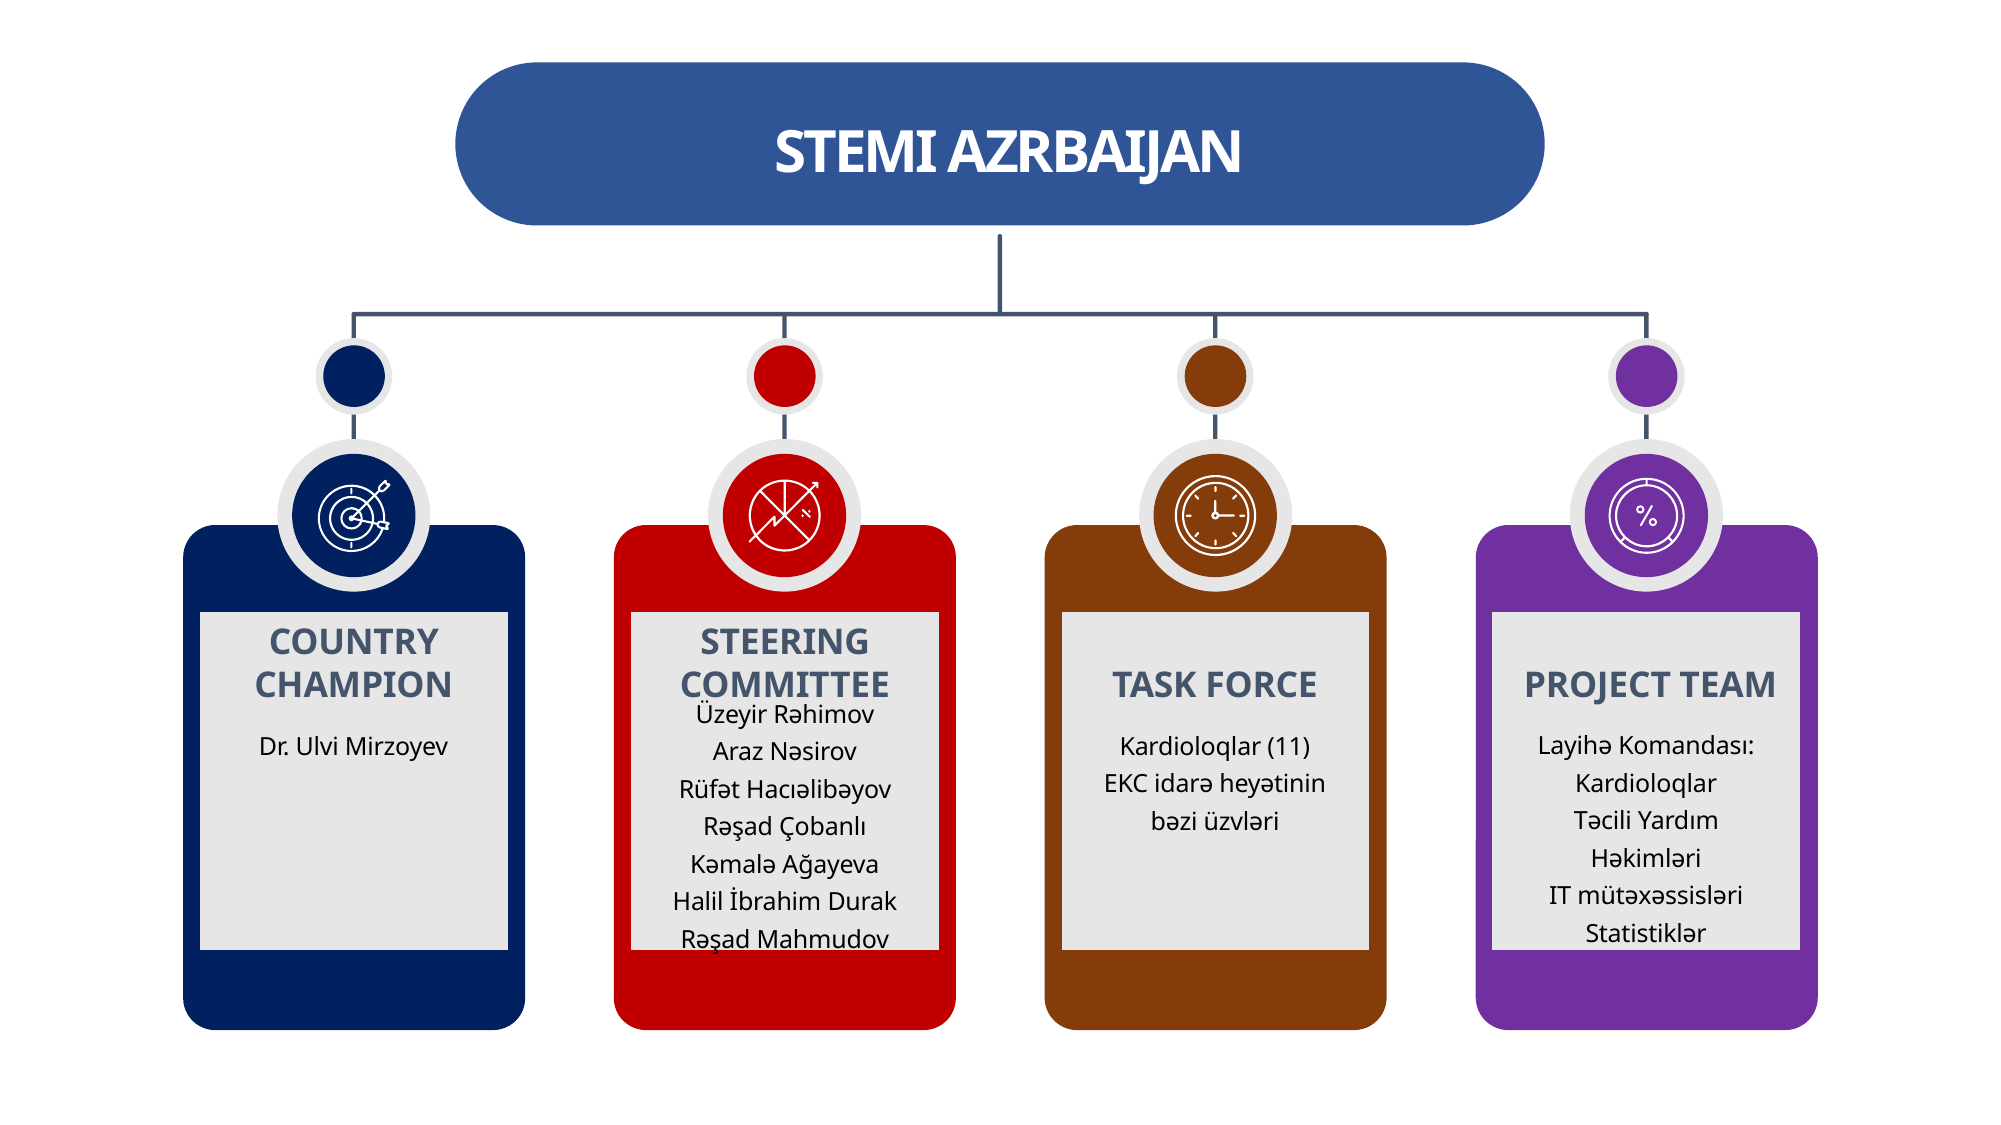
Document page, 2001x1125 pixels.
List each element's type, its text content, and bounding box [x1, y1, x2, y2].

text_box [746, 338, 823, 415]
text_box PROJECT TEAM [1496, 654, 1805, 712]
text_box Dr. Ulvi Mirzoyev [210, 714, 497, 768]
text_box [708, 439, 862, 592]
text_box COUNTRY CHAMPION [210, 612, 497, 712]
text_box [183, 525, 526, 1031]
text_box [315, 338, 393, 415]
text_box [323, 345, 385, 407]
text_box Kardioloqlar (11) EKC idarə heyətinin bəzi üzvləri [1072, 714, 1358, 843]
text_box [1492, 611, 1801, 951]
text_box [1174, 475, 1257, 557]
text_box Üzeyir Rəhimov Araz Nəsirov Rüfət Hacıəlibəyov Rəşad Çobanlı Kəmalə Ağayeva Halil İbrahim Durak Rəşad Mahmudov [642, 683, 928, 961]
text_box [613, 525, 956, 1031]
text_box [1584, 453, 1709, 578]
text_box TASK FORCE [1072, 654, 1358, 712]
text_box [754, 345, 816, 407]
text_box [351, 311, 1649, 317]
text_box [277, 439, 431, 592]
text_box [1177, 338, 1254, 415]
text_box [1475, 525, 1818, 1031]
text_box [317, 479, 391, 553]
text_box [1153, 453, 1277, 578]
text_box [1608, 477, 1685, 554]
text_box [1615, 345, 1678, 407]
text_box [782, 415, 787, 439]
text_box [722, 453, 847, 578]
text_box [1644, 316, 1649, 338]
text_box STEMI AZRBAIJAN [438, 106, 1594, 192]
text_box [1213, 415, 1218, 439]
text_box [631, 611, 939, 951]
text_box [1139, 439, 1293, 592]
text_box [351, 415, 356, 439]
text_box [997, 233, 1003, 311]
text_box [782, 317, 787, 338]
text_box [200, 611, 508, 951]
text_box [464, 62, 1536, 106]
text_box [471, 192, 1529, 226]
text_box [1608, 338, 1685, 415]
text_box [1184, 345, 1247, 407]
text_box [351, 315, 356, 338]
text_box [748, 479, 821, 552]
text_box [1061, 611, 1370, 951]
text_box [292, 453, 416, 578]
text_box [1044, 525, 1387, 1031]
text_box [1569, 439, 1723, 592]
text_box STEERING COMMITTEE [642, 612, 928, 683]
text_box Layihə Komandası: Kardioloqlar Təcili Yardım Həkimləri IT mütəxəssisləri Statistiklər [1503, 714, 1789, 955]
text_box [1644, 415, 1649, 439]
text_box [1213, 317, 1218, 338]
